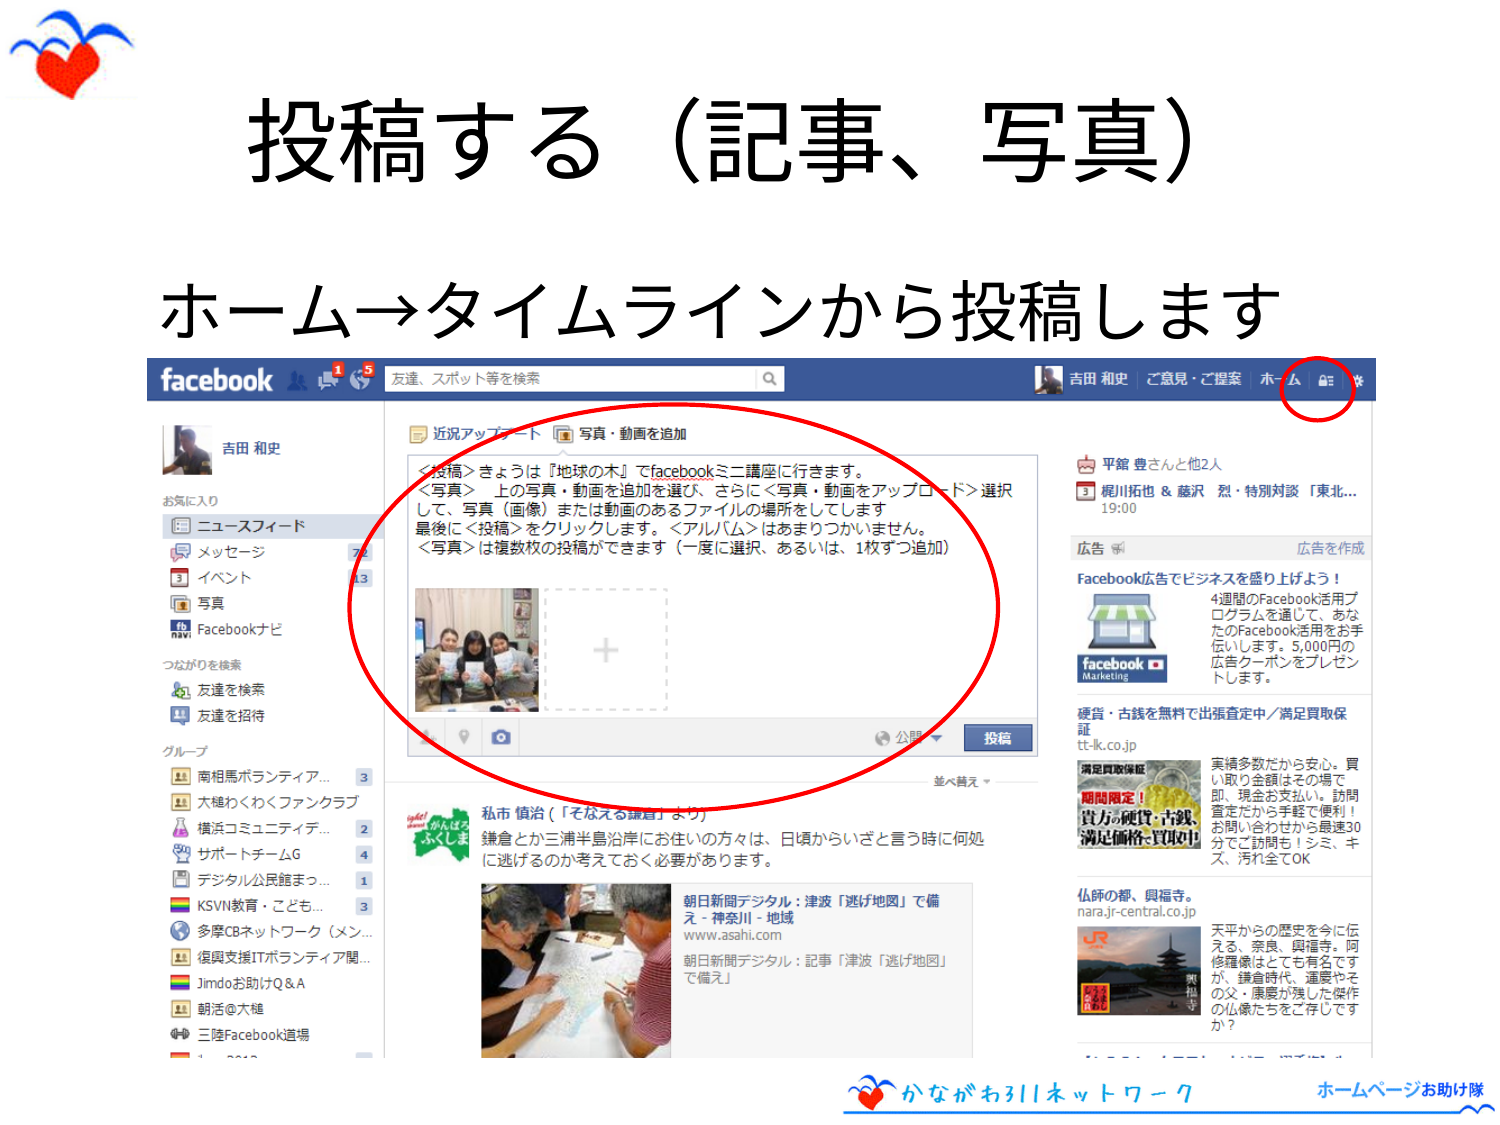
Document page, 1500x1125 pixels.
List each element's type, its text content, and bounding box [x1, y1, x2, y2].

list ホーム→タイムラインから投稿します [75, 262, 1425, 1005]
picture [832, 1064, 1500, 1123]
picture [5, 7, 138, 100]
title 投稿する（記事、写真） [75, 45, 1425, 233]
picture [147, 357, 1377, 1058]
